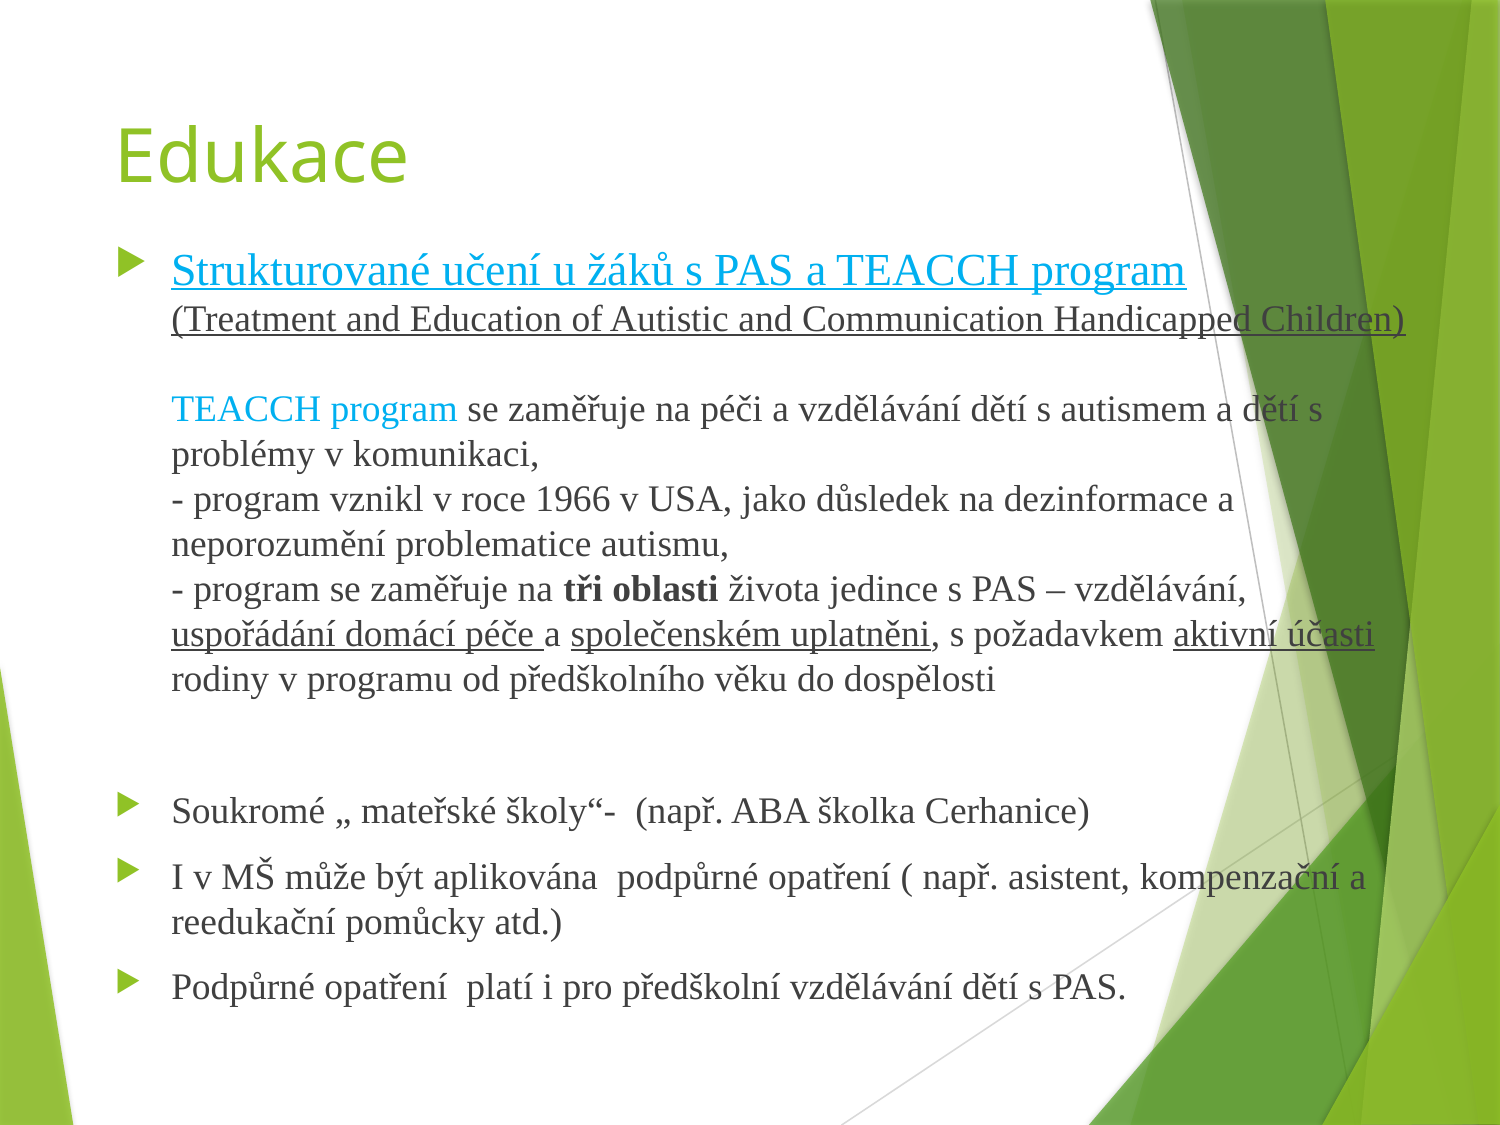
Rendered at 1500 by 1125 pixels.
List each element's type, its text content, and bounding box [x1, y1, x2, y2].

title Edukace [99, 99, 1142, 231]
list Strukturované učení u žáků s PAS a TEACCH program (Treatment and Education of Autistic and Communication Handicapped Children) TEACCH program se zaměřuje na péči a vzdělávání dětí s autismem a dětí s problémy v komunikaci, - program vznikl v roce 1966 v USA, jako důsledek na dezinformace a neporozumění problematice autismu, - program se zaměřuje na tři oblasti života jedince s PAS – vzdělávání, uspořádání domácí péče a společenském uplatněni, s požadavkem aktivní účasti rodiny v programu od předškolního věku do dospělosti Soukromé „ mateřské školy“- (např. ABA školka Cerhanice) I v MŠ může být aplikována podpůrné opatření ( např. asistent, kompenzační a reedukační pomůcky atd.) Podpůrné opatření platí i pro předškolní vzdělávání dětí s PAS. [99, 231, 1436, 1059]
